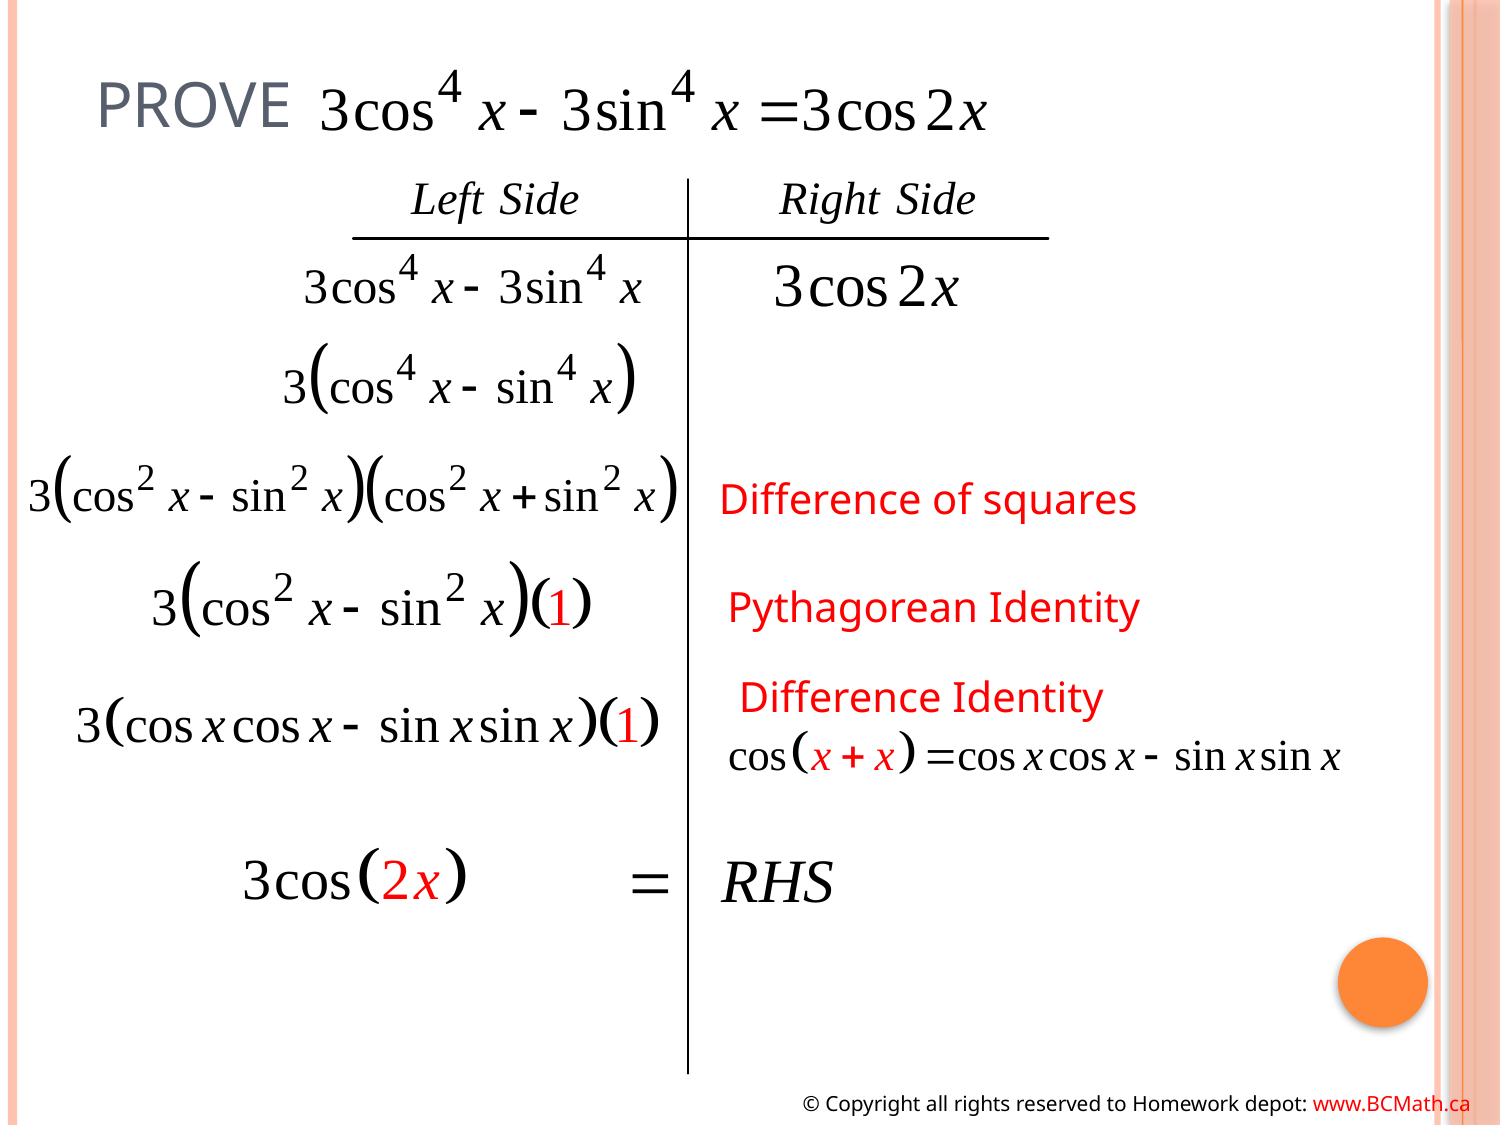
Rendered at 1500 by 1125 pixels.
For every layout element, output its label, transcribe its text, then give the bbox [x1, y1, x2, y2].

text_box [22, 449, 684, 553]
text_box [617, 849, 850, 918]
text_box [766, 253, 971, 321]
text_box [69, 690, 666, 772]
text_box Difference Identity [1063, 663, 1119, 722]
text_box Difference of squares [1063, 465, 1153, 531]
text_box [345, 169, 1058, 1082]
text_box Pythagorean Identity [1063, 573, 1156, 638]
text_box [722, 725, 1349, 795]
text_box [235, 841, 474, 932]
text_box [312, 54, 999, 145]
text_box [276, 337, 639, 446]
text_box © Copyright all rights reserved to Homework depot: www.BCMath.ca [787, 1083, 1500, 1123]
title Prove [80, 42, 1306, 148]
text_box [144, 555, 598, 671]
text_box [297, 241, 653, 316]
